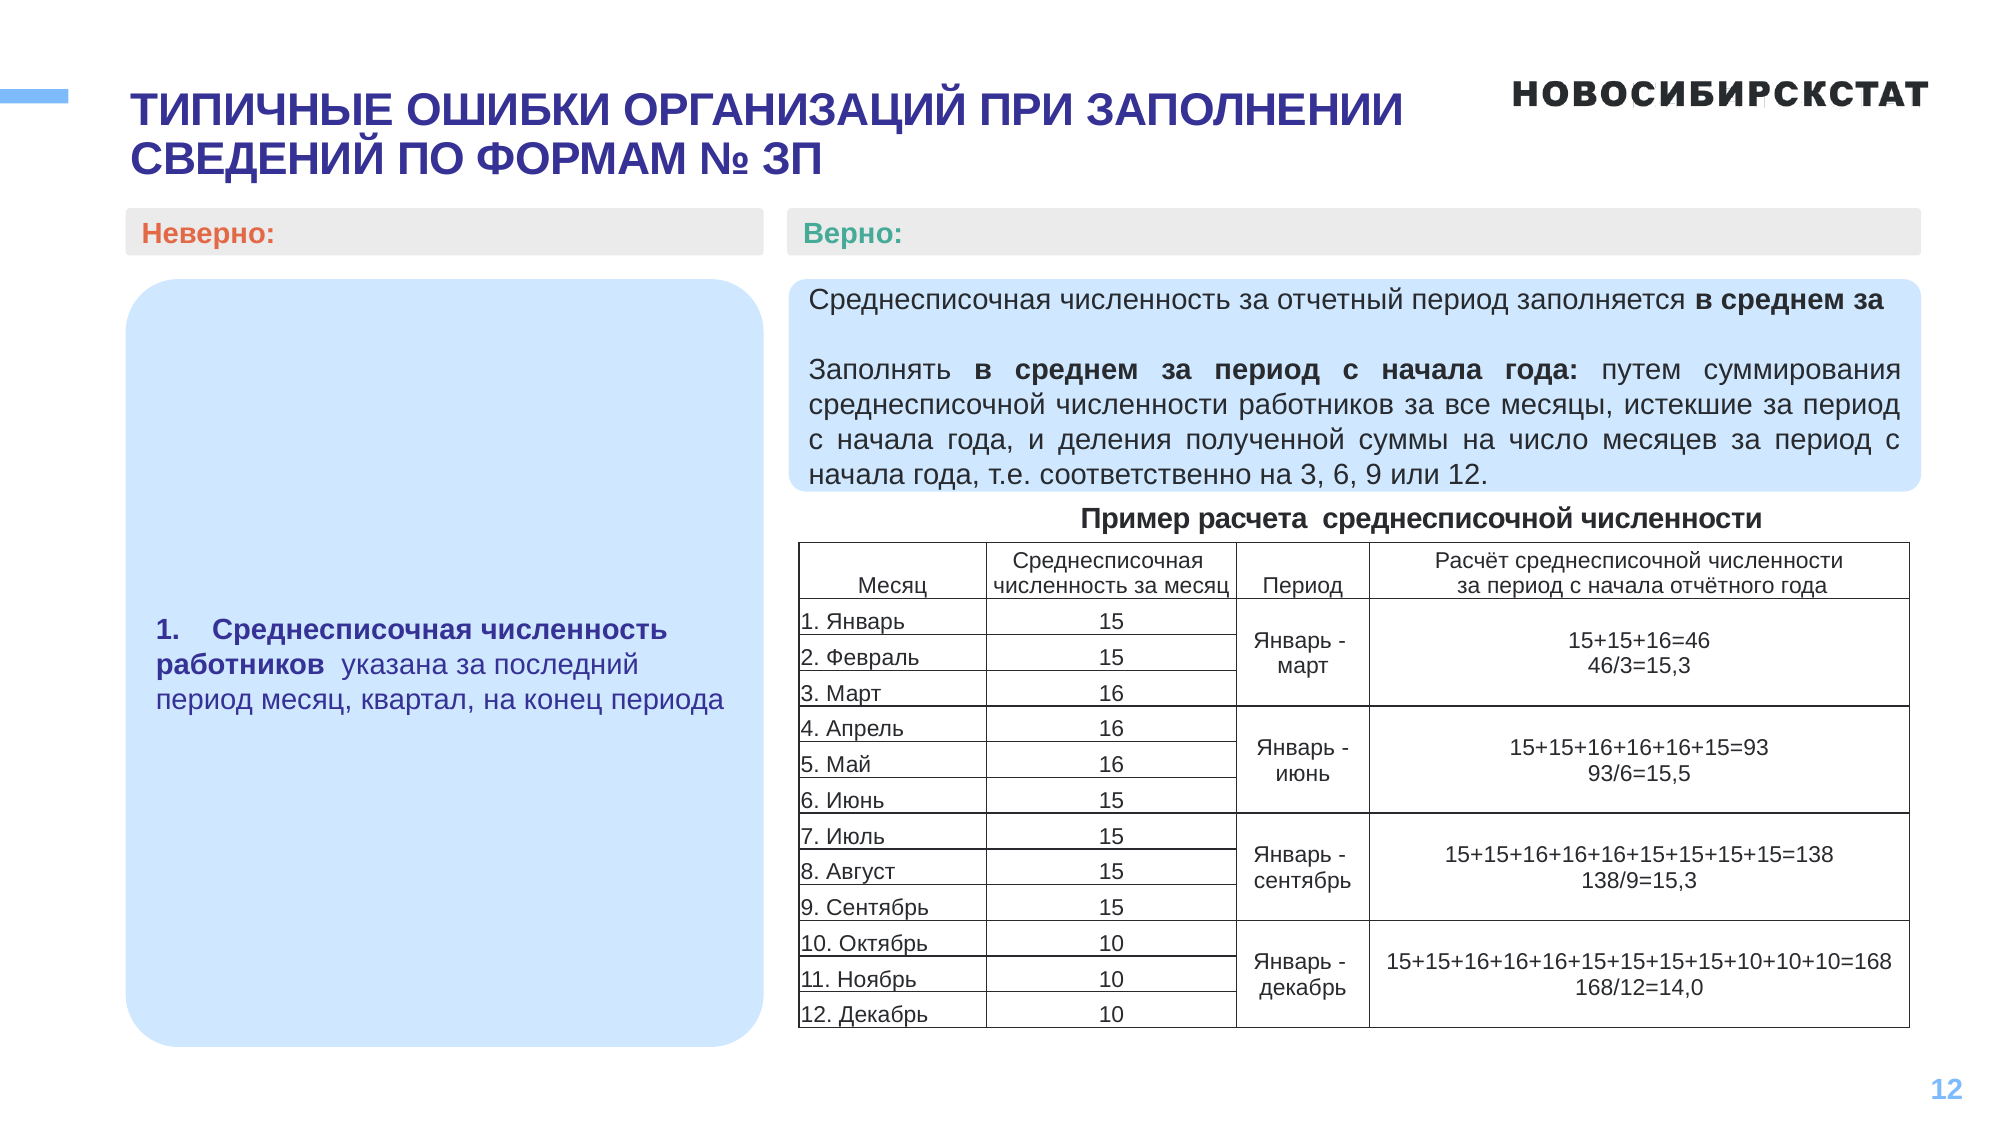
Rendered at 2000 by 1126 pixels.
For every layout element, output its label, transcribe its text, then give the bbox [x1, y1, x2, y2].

table_cell 6. Июнь [800, 778, 986, 812]
table_cell 4. Апрель [800, 707, 986, 741]
table_cell Январь - март [1237, 599, 1369, 705]
table_cell 9. Сентябрь [800, 885, 986, 920]
table_cell 11. Ноябрь [800, 957, 986, 991]
table_cell 7. Июль [800, 814, 986, 848]
table_cell 15+15+16+16+16+15+15+15+15=138 138/9=15,3 [1370, 814, 1909, 920]
picture [1488, 55, 1952, 133]
title ТИПИЧНЫЕ ОШИБКИ ОРГАНИЗАЦИЙ ПРИ ЗАПОЛНЕНИИ СВЕДЕНИЙ ПО ФОРМАМ № ЗП [113, 77, 1512, 232]
table_cell 16 [987, 742, 1236, 777]
table_cell Январь - июнь [1237, 707, 1369, 812]
table_cell 15 [987, 814, 1236, 848]
text_box Неверно: [124, 207, 765, 257]
table_cell 16 [987, 671, 1236, 705]
table_cell 1. Январь [800, 599, 986, 634]
table_header Среднесписочная численность за месяц [987, 543, 1236, 598]
text_box Среднесписочная численность за отчетный период заполняется в среднем за Заполнять в среднем за период с начала года: путем суммирования среднесписочной численности работников за все месяцы, истекшие за период с начала года, и деления полученной суммы на число месяцев за период с начала года, т.е. соответственно на 3, 6, 9 или 12. [787, 278, 1923, 493]
table_cell 15+15+16+16+16+15=93 93/6=15,5 [1370, 707, 1909, 812]
table_cell 10. Октябрь [800, 921, 986, 955]
table_cell 10 [987, 921, 1236, 955]
table_cell 15 [987, 599, 1236, 634]
table_cell Январь - декабрь [1237, 921, 1369, 1027]
table_cell 5. Май [800, 742, 986, 777]
table_cell 15 [987, 850, 1236, 884]
table_cell 12. Декабрь [800, 992, 986, 1027]
table_cell 2. Февраль [800, 635, 986, 670]
table_header Период [1237, 543, 1369, 598]
text_box Среднесписочная численность работников указана за последний период месяц, квартал, на конец периода [124, 278, 765, 1048]
table_cell 15 [987, 885, 1236, 920]
text_box Верно: [786, 207, 1923, 257]
table_cell 10 [987, 957, 1236, 991]
table_cell 15 [987, 778, 1236, 812]
table_header Расчёт среднесписочной численности за период с начала отчётного года [1370, 543, 1909, 598]
table_cell 15+15+16=46 46/3=15,3 [1370, 599, 1909, 705]
table_cell 15 [987, 635, 1236, 670]
table_header Месяц [800, 543, 986, 598]
table_cell 15+15+16+16+16+15+15+15+15+10+10+10=168 168/12=14,0 [1370, 921, 1909, 1027]
table_cell 16 [987, 707, 1236, 741]
table_cell 3. Март [800, 671, 986, 705]
table_cell 8. Август [800, 850, 986, 884]
text_box Пример расчета среднесписочной численности [921, 491, 1922, 542]
table_cell 10 [987, 992, 1236, 1027]
table_cell Январь - сентябрь [1237, 814, 1369, 920]
